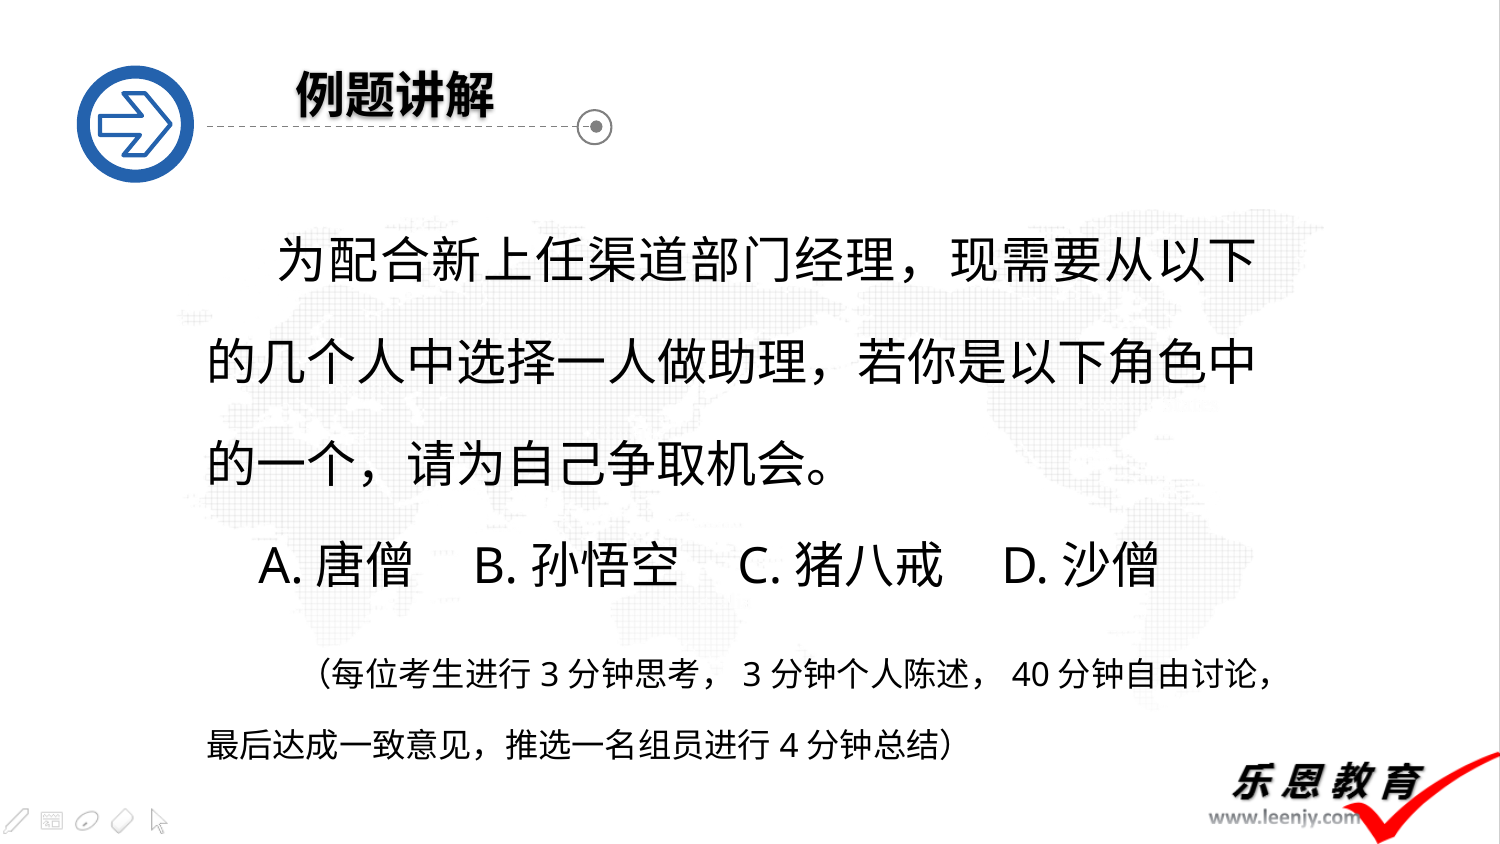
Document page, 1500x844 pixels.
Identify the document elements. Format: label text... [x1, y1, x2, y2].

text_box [76, 65, 195, 183]
picture [0, 0, 1500, 844]
text_box 为配合新上任渠道部门经理，现需要从以下的几个人中选择一人做助理，若你是以下角色中的一个，请为自己争取机会。 A.唐僧 B.孙悟空 C.猪八戒 D.沙僧 （每位考生进行3分钟思考，3分钟个人陈述，40分钟自由讨论，最后达成一致意见，推选一名组员进行4分钟总结） [182, 244, 1282, 706]
text_box [577, 108, 614, 147]
text_box 例题讲解 [206, 55, 585, 126]
